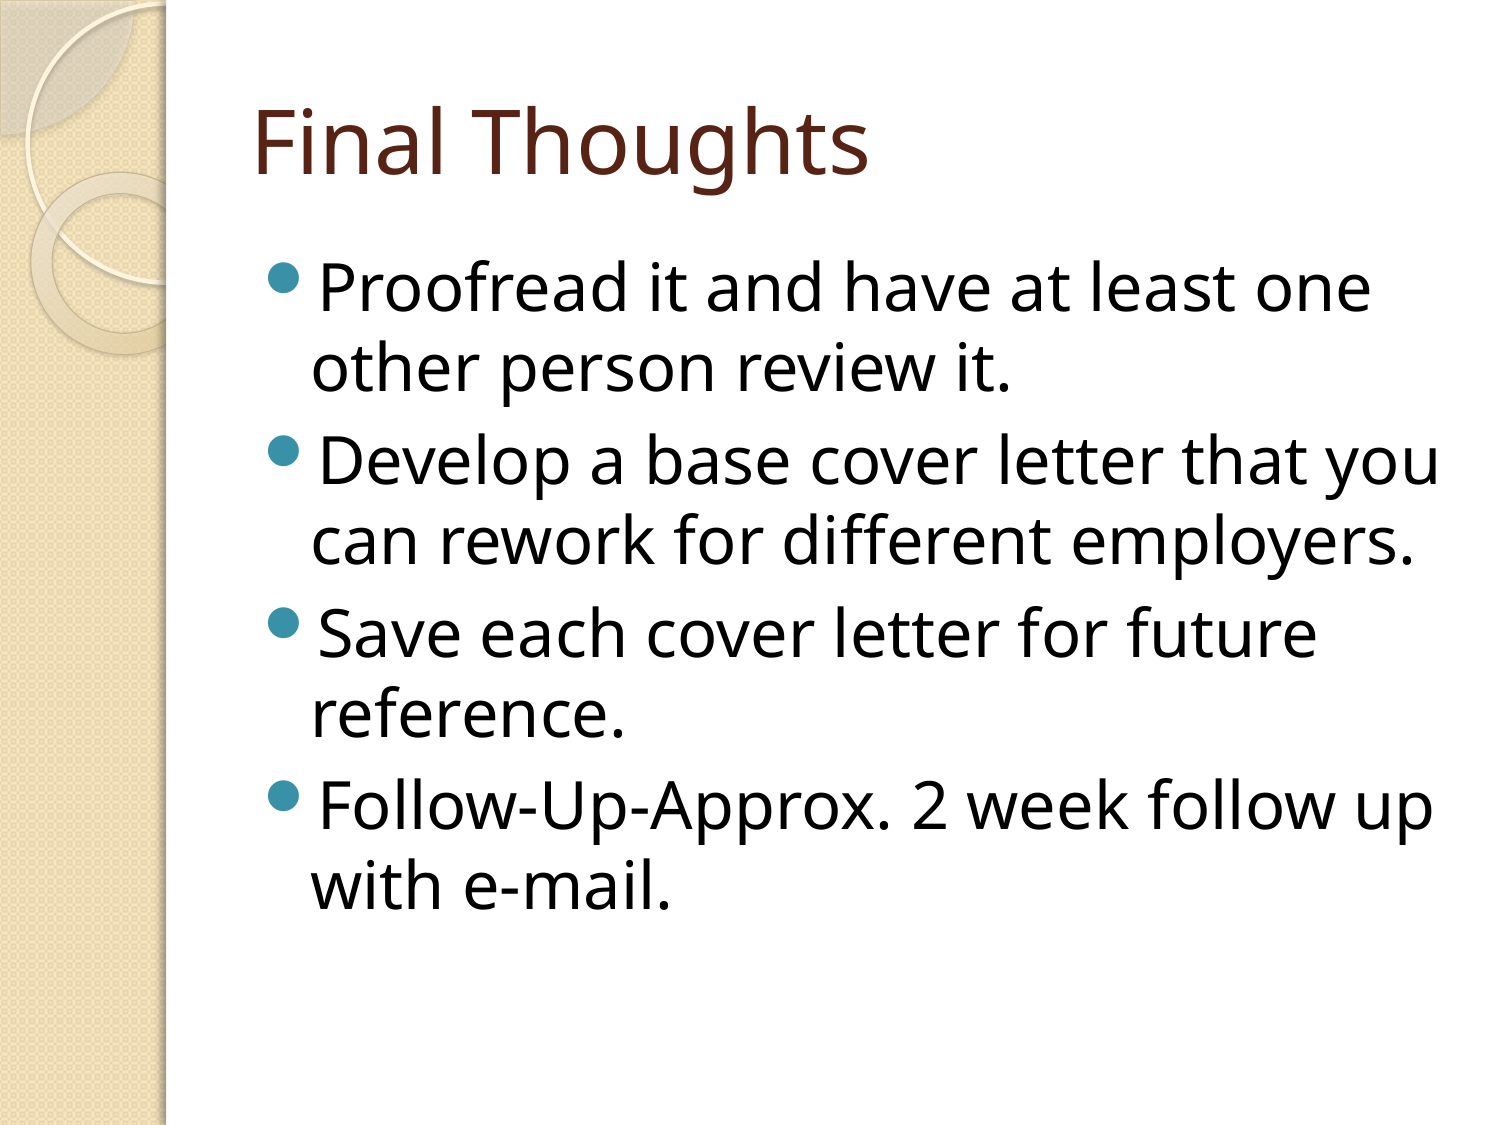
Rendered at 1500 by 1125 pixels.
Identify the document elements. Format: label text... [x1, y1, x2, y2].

list Proofread it and have at least one other person review it. Develop a base cover letter that you can rework for different employers. Save each cover letter for future reference. Follow-Up-Approx. 2 week follow up with e-mail. [235, 237, 1466, 975]
title Final Thoughts [235, 45, 1466, 233]
